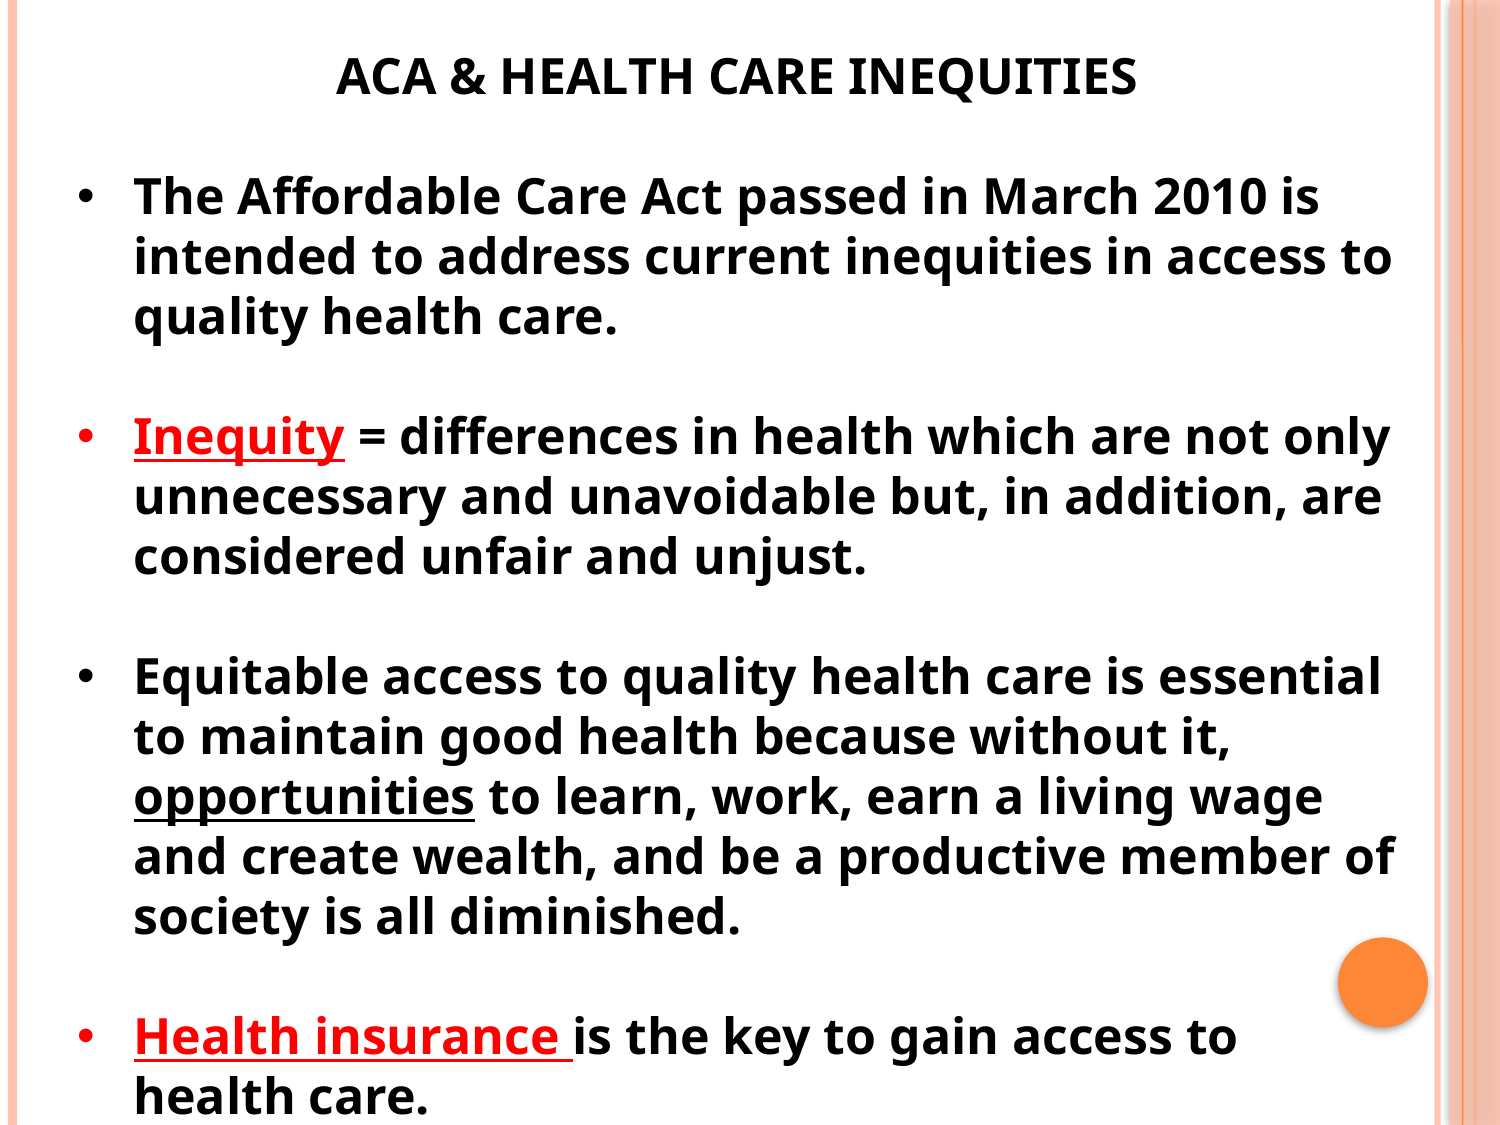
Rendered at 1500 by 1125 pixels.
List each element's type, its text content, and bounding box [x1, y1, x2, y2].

text_box ACA & HEALTH CARE INEQUITIES The Affordable Care Act passed in March 2010 is intended to address current inequities in access to quality health care. Inequity = differences in health which are not only unnecessary and unavoidable but, in addition, are considered unfair and unjust. Equitable access to quality health care is essential to maintain good health because without it, opportunities to learn, work, earn a living wage and create wealth, and be a productive member of society is all diminished. Health insurance is the key to gain access to health care. [62, 37, 1413, 1125]
